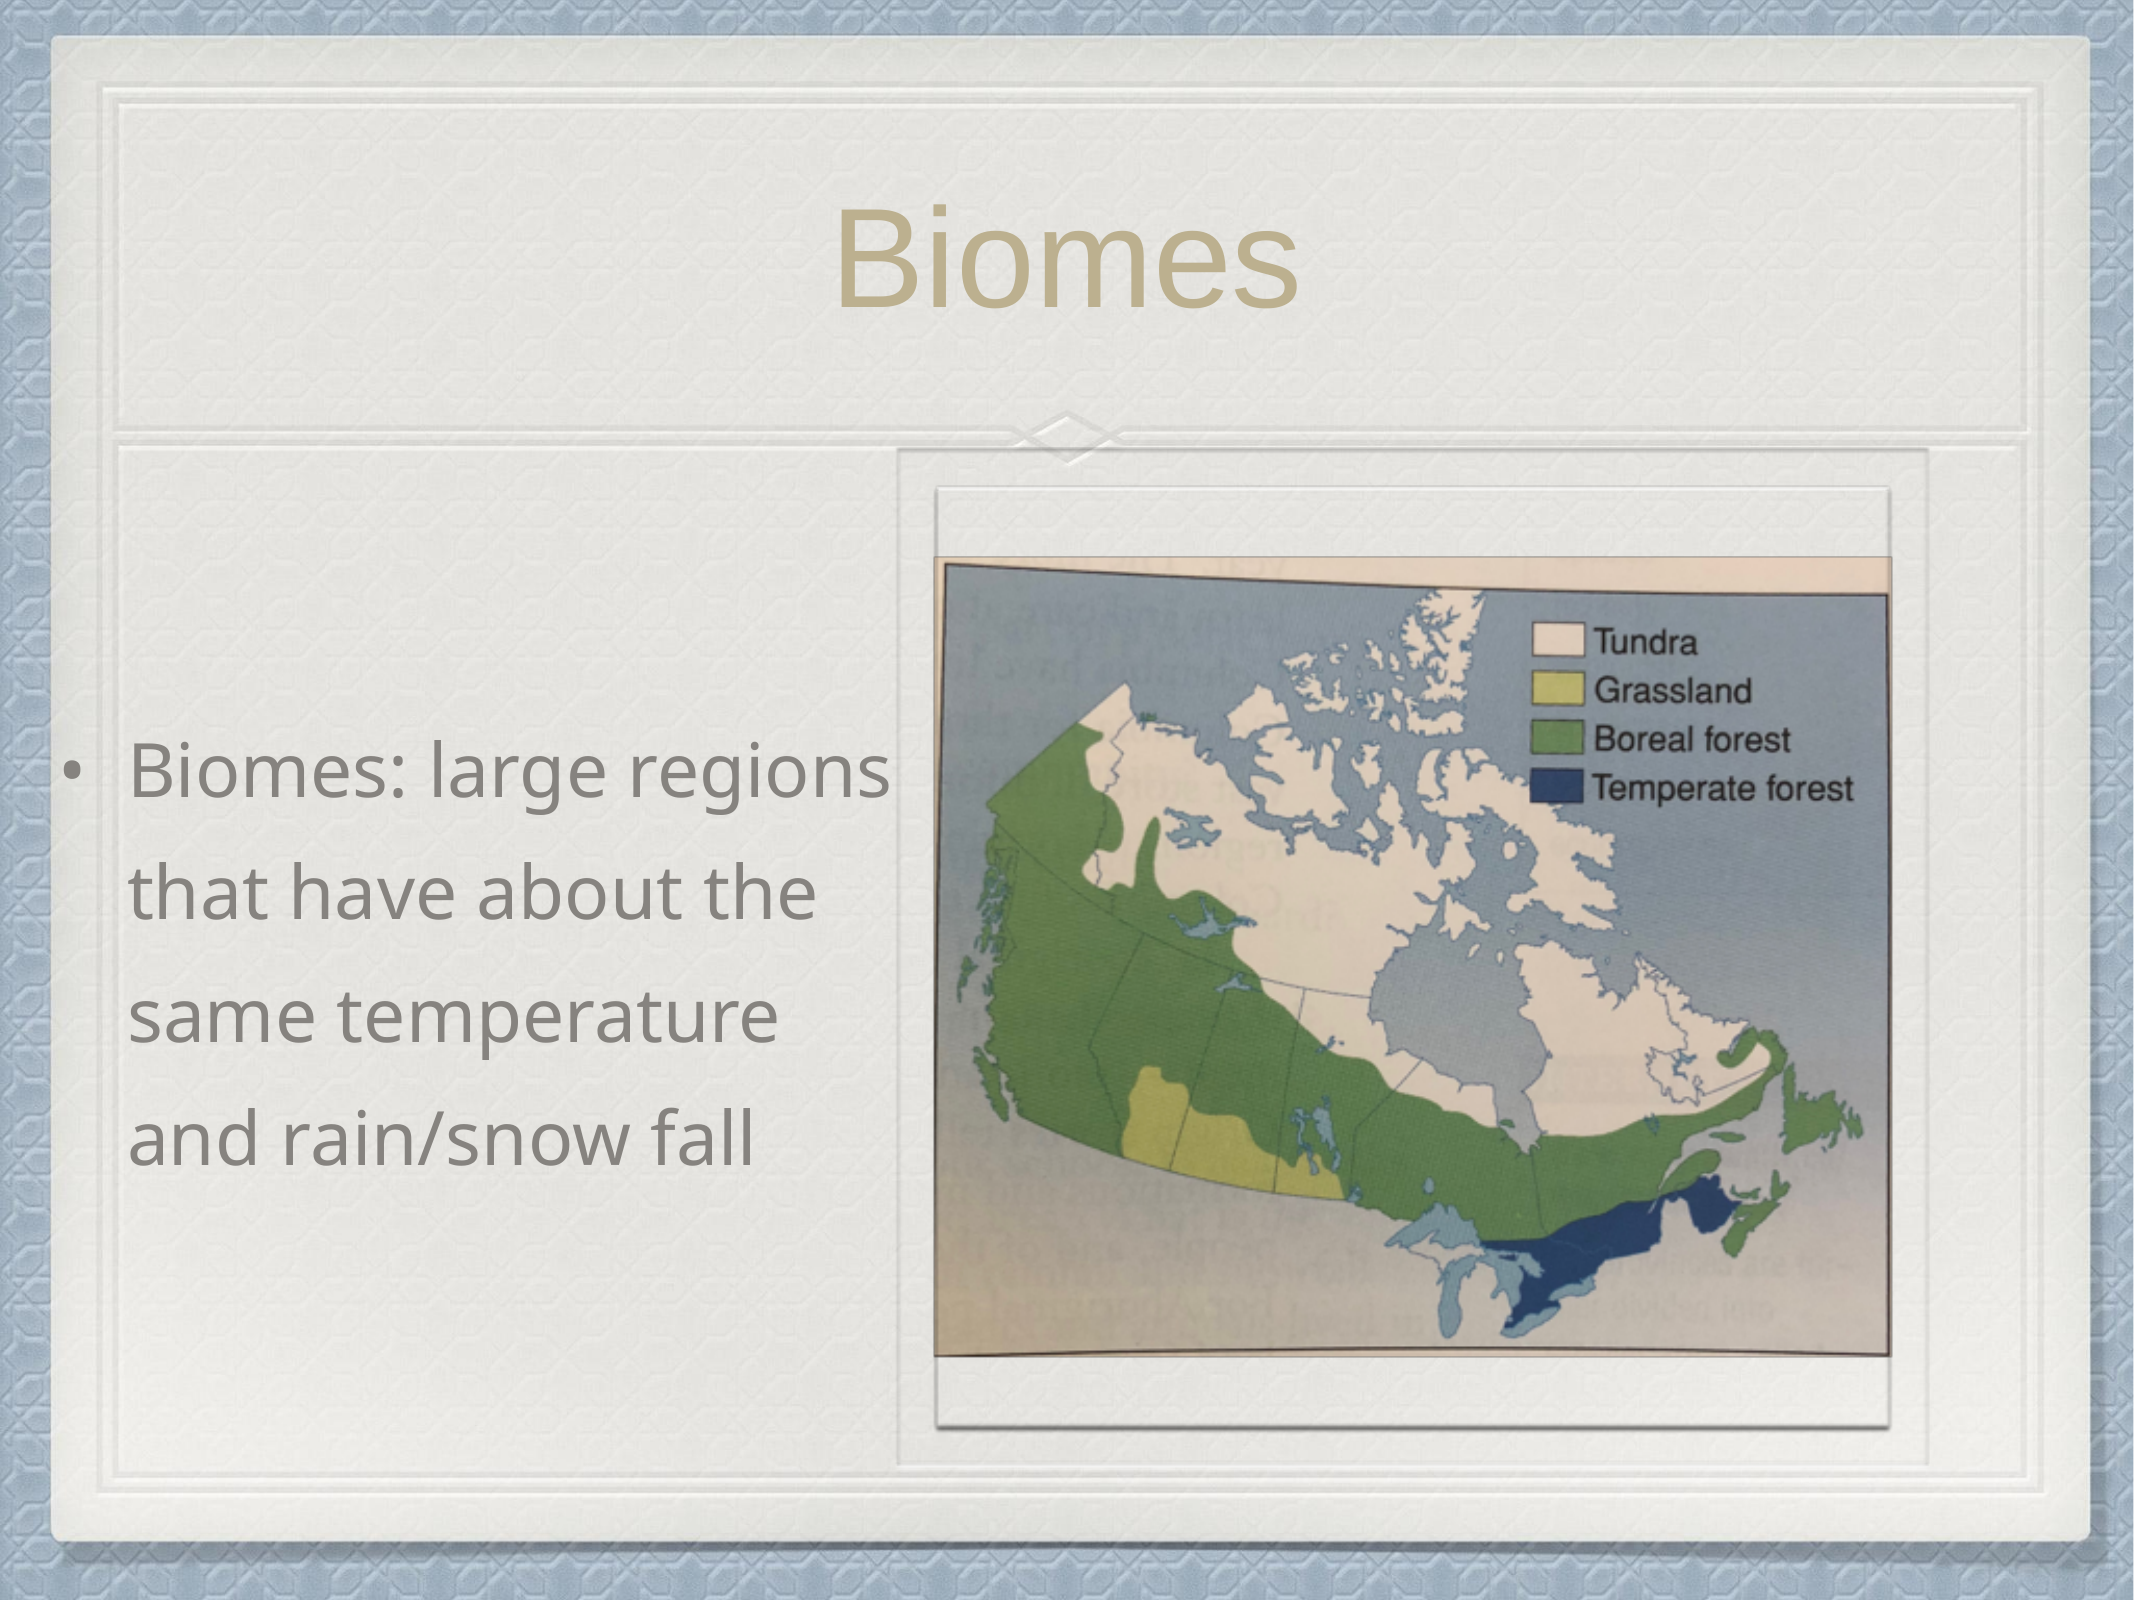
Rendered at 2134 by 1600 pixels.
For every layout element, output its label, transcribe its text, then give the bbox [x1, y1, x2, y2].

picture [0, 0, 2134, 1600]
list Biomes: large regions that have about the same temperature and rain/snow fall [50, 473, 890, 1411]
title Biomes [208, 122, 1925, 394]
